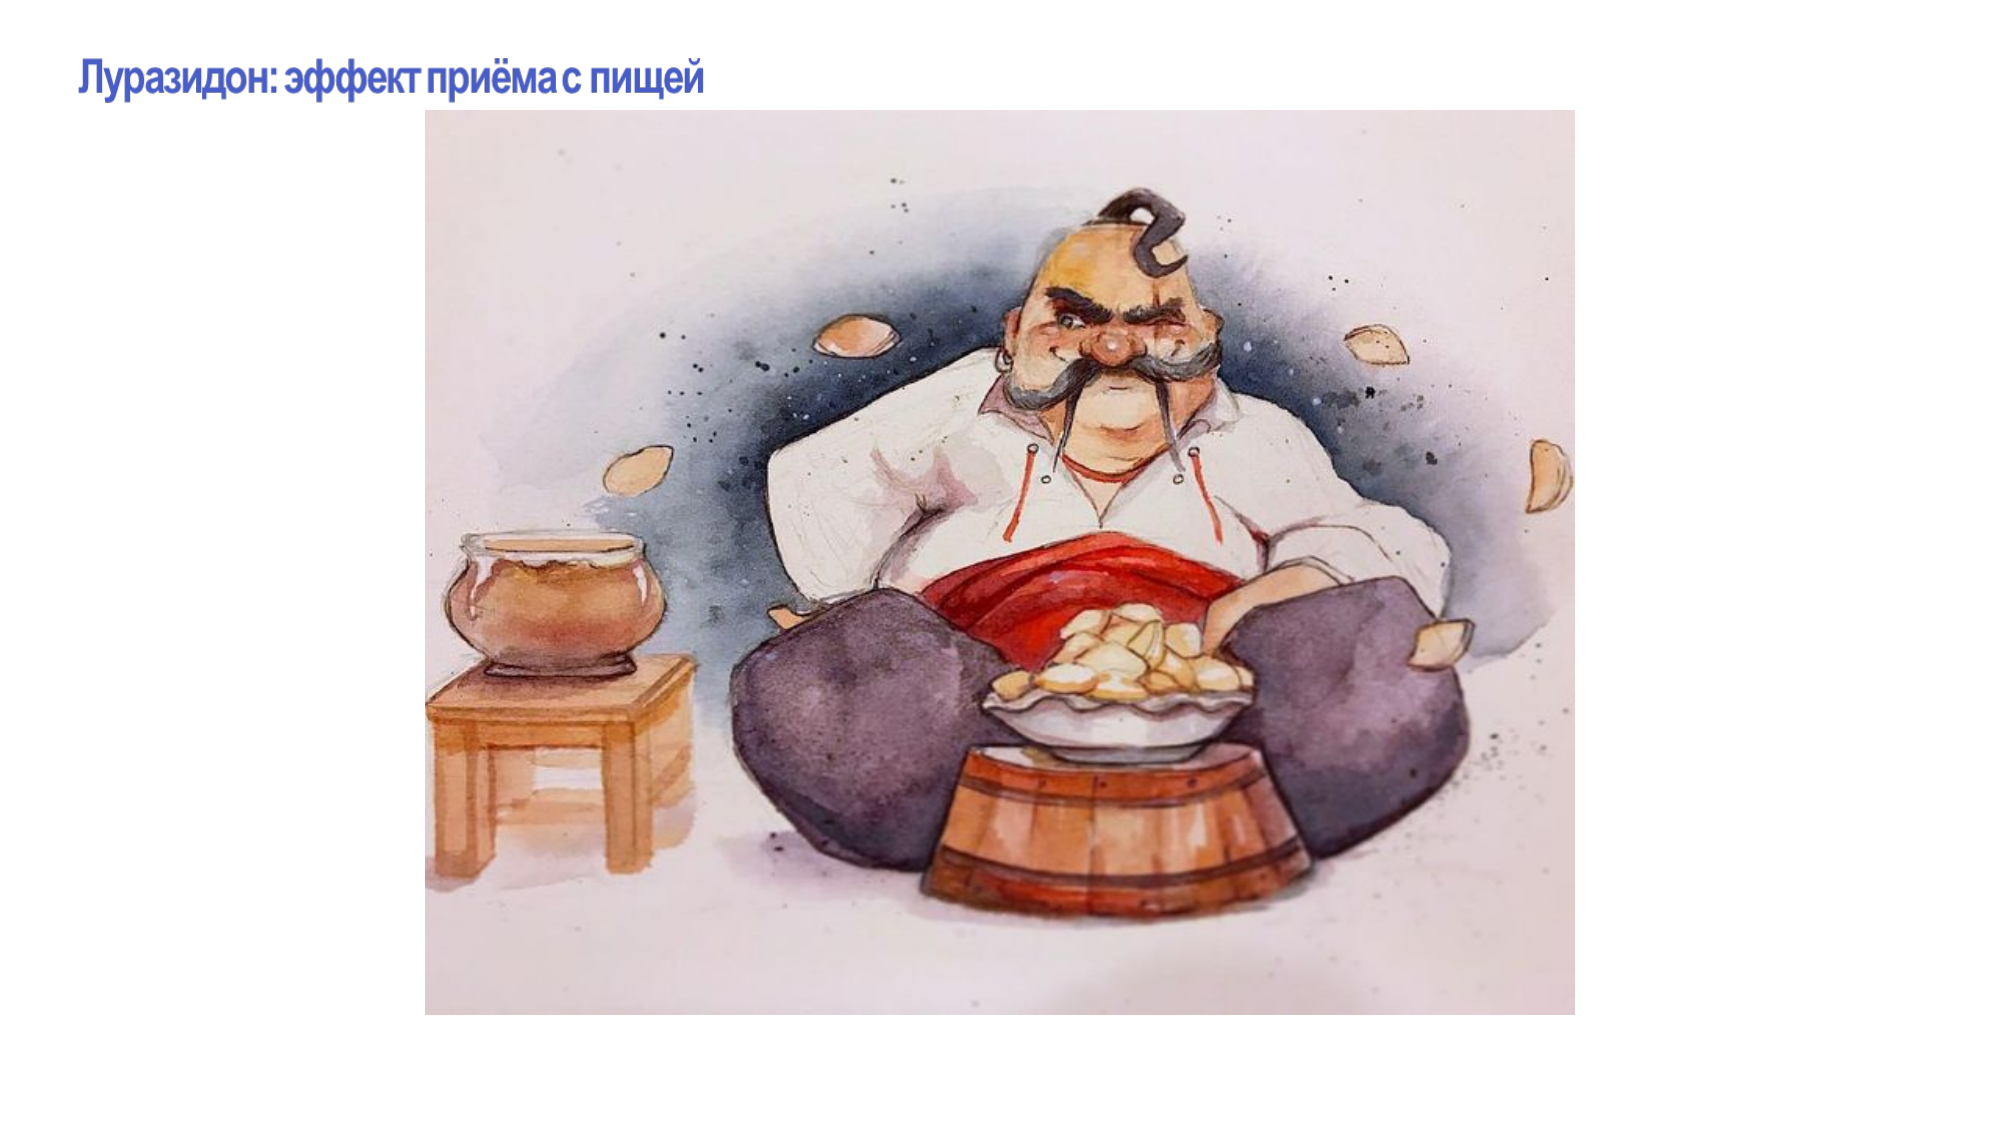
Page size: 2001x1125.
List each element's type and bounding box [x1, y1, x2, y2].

picture [49, 32, 1576, 1016]
